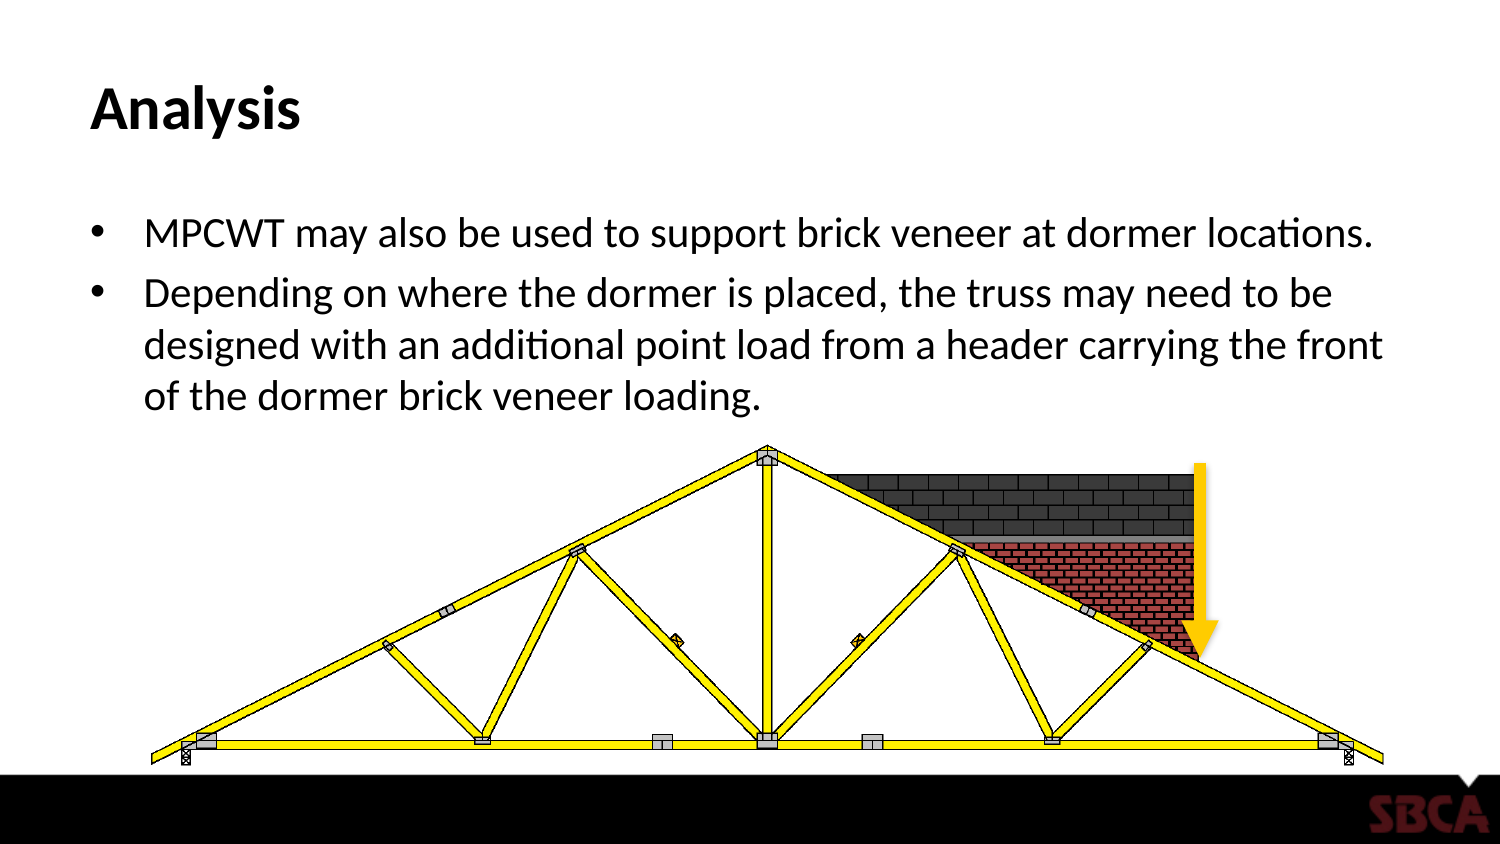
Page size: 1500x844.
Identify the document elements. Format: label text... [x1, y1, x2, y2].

list MPCWT may also be used to support brick veneer at dormer locations. Depending on where the dormer is placed, the truss may need to be designed with an additional point load from a header carrying the front of the dormer brick veneer loading. [75, 196, 1425, 463]
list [119, 434, 1426, 766]
picture [0, 0, 1500, 844]
title Analysis [75, 33, 1425, 175]
